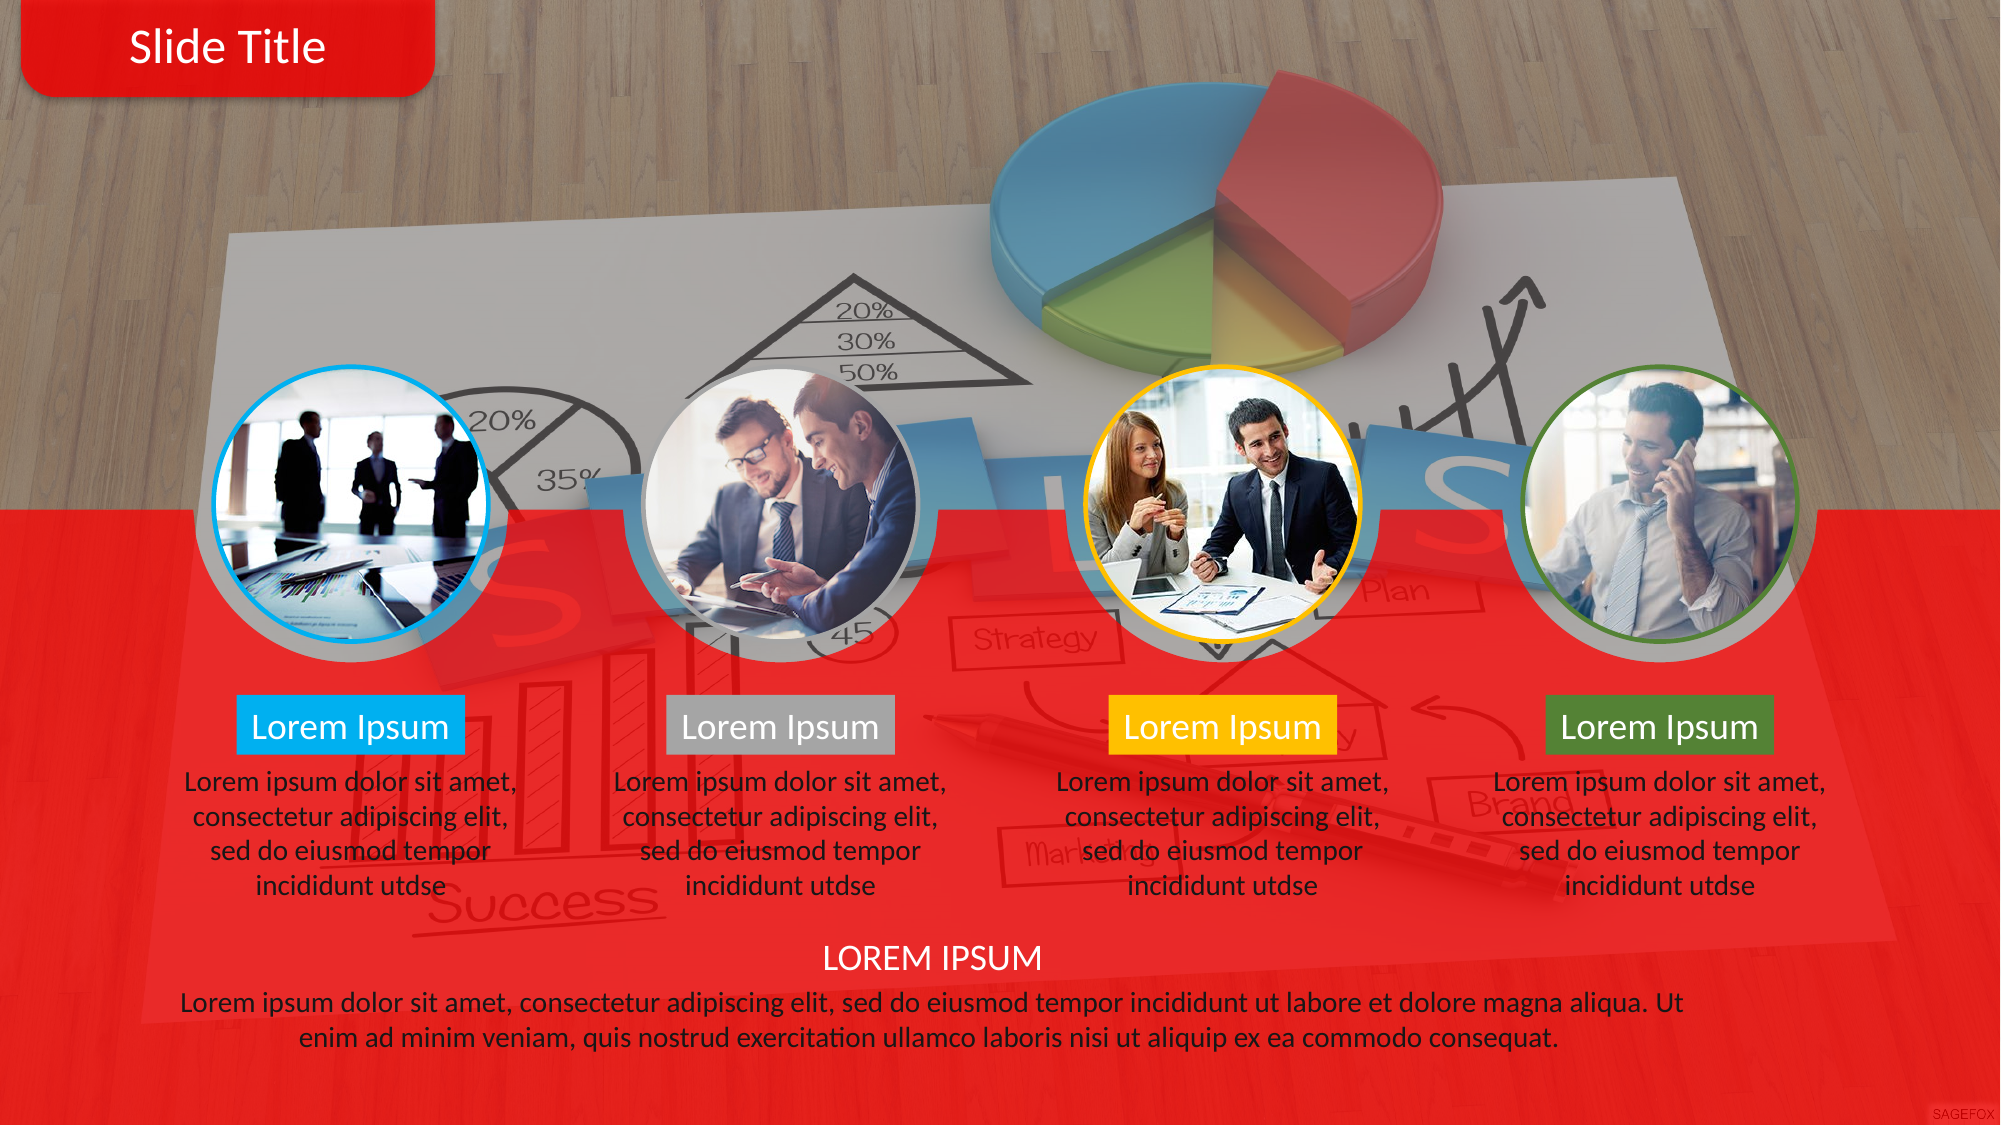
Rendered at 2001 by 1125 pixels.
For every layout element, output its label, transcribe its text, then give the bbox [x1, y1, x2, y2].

text_box Lorem ipsum dolor sit amet, consectetur adipiscing elit, sed do eiusmod tempor incididunt utdse [1040, 756, 1406, 907]
text_box [0, 508, 2000, 1125]
text_box [1521, 365, 1799, 643]
text_box Lorem Ipsum [1545, 694, 1775, 755]
text_box [1084, 365, 1362, 643]
text_box Lorem ipsum dolor sit amet, consectetur adipiscing elit, sed do eiusmod tempor incididunt utdse [597, 756, 964, 907]
text_box Lorem ipsum dolor sit amet, consectetur adipiscing elit, sed do eiusmod tempor incididunt utdse [1477, 756, 1843, 907]
text_box [212, 365, 490, 643]
text_box Lorem Ipsum [666, 694, 895, 755]
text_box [20, 0, 436, 98]
text_box LOREM IPSUM Lorem ipsum dolor sit amet, consectetur adipiscing elit, sed do eiusmod tempor incididunt ut labore et dolore magna aliqua. Ut enim ad minim veniam, quis nostrud exercitation ullamco laboris nisi ut aliquip ex ea commodo consequat. [162, 925, 1703, 1061]
text_box Lorem Ipsum [1108, 694, 1338, 755]
text_box [642, 365, 920, 643]
text_box Lorem ipsum dolor sit amet, consectetur adipiscing elit, sed do eiusmod tempor incididunt utdse [168, 756, 534, 907]
text_box Lorem Ipsum [236, 694, 466, 755]
